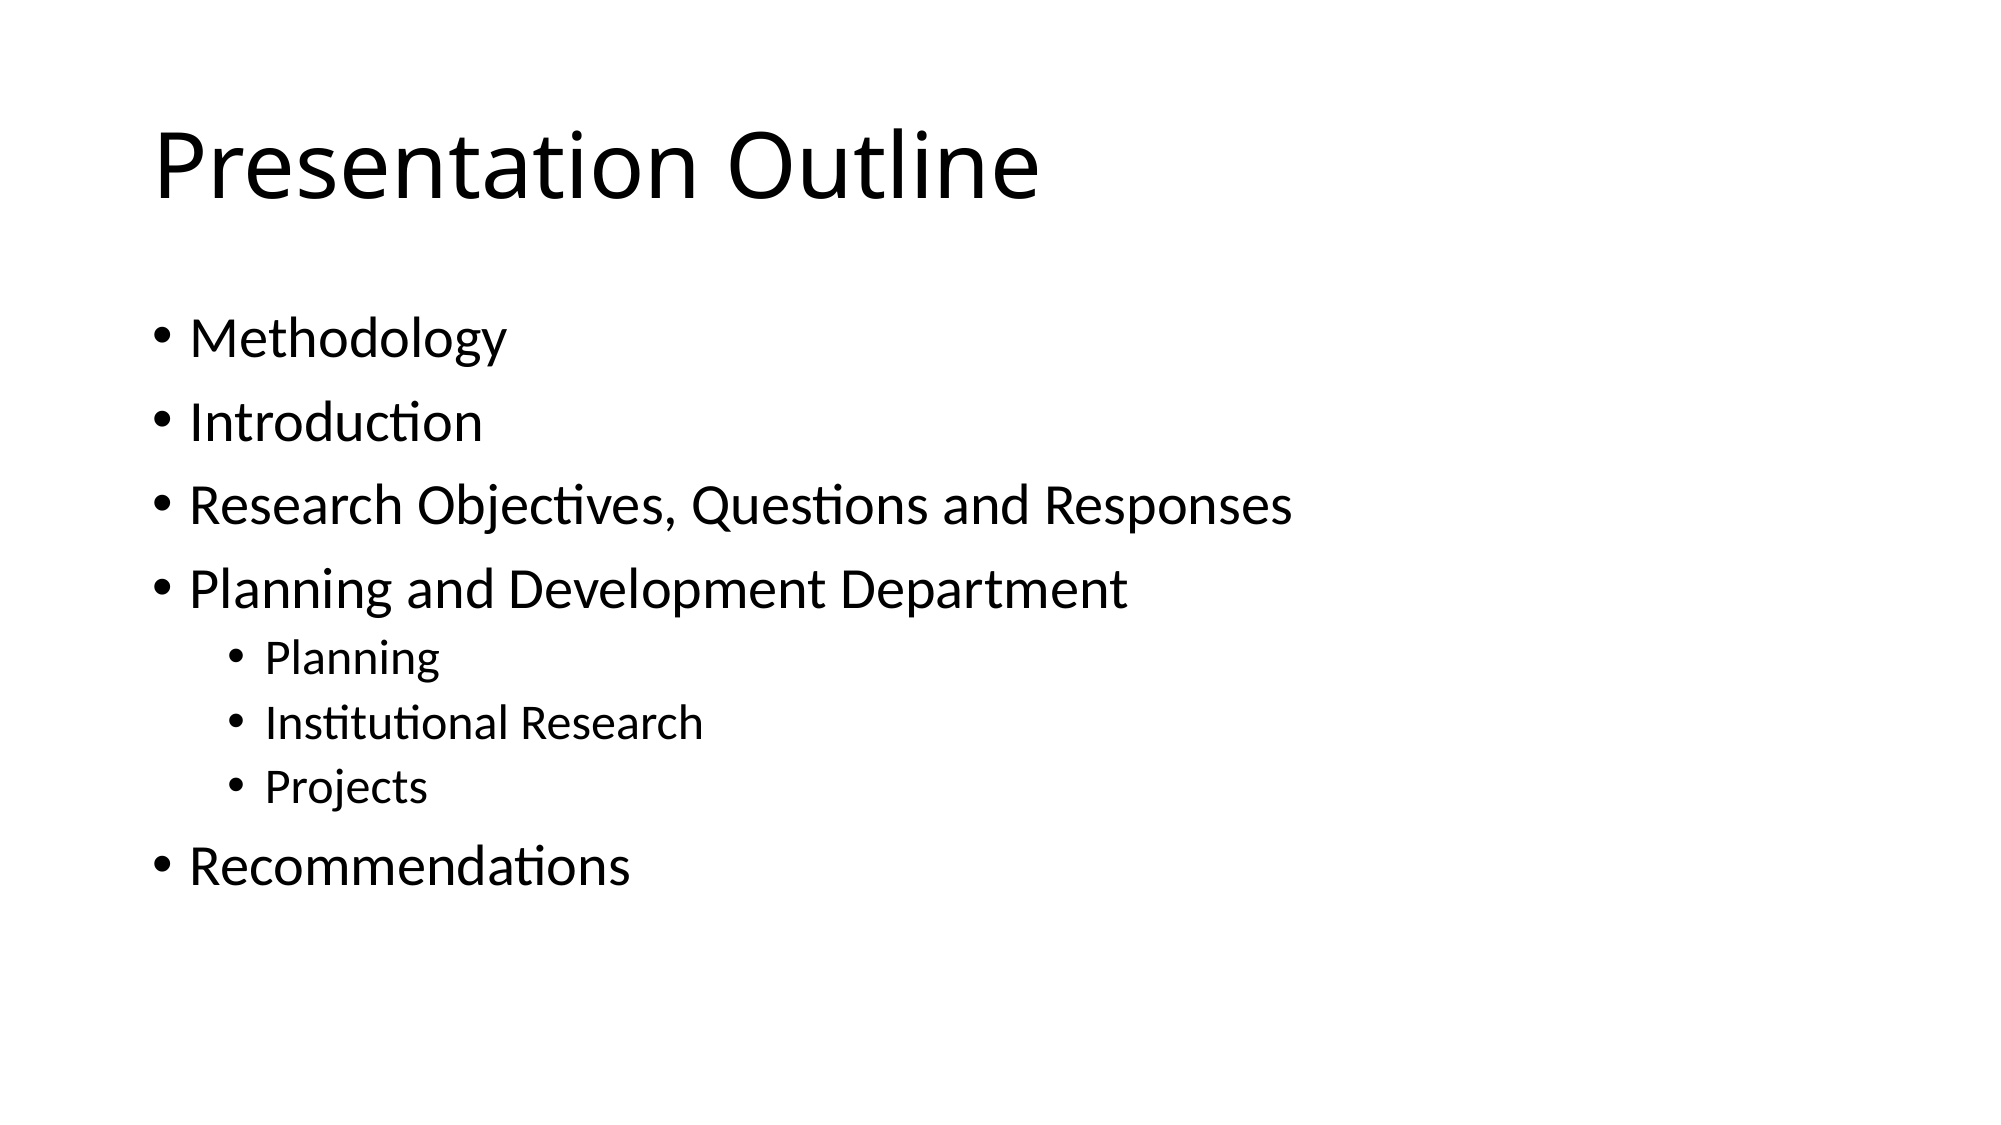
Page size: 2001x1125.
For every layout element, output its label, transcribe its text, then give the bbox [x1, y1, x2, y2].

title Presentation Outline [137, 59, 1863, 278]
list Methodology Introduction Research Objectives, Questions and Responses Planning and Development Department Planning Institutional Research Projects Recommendations [137, 299, 1863, 1014]
